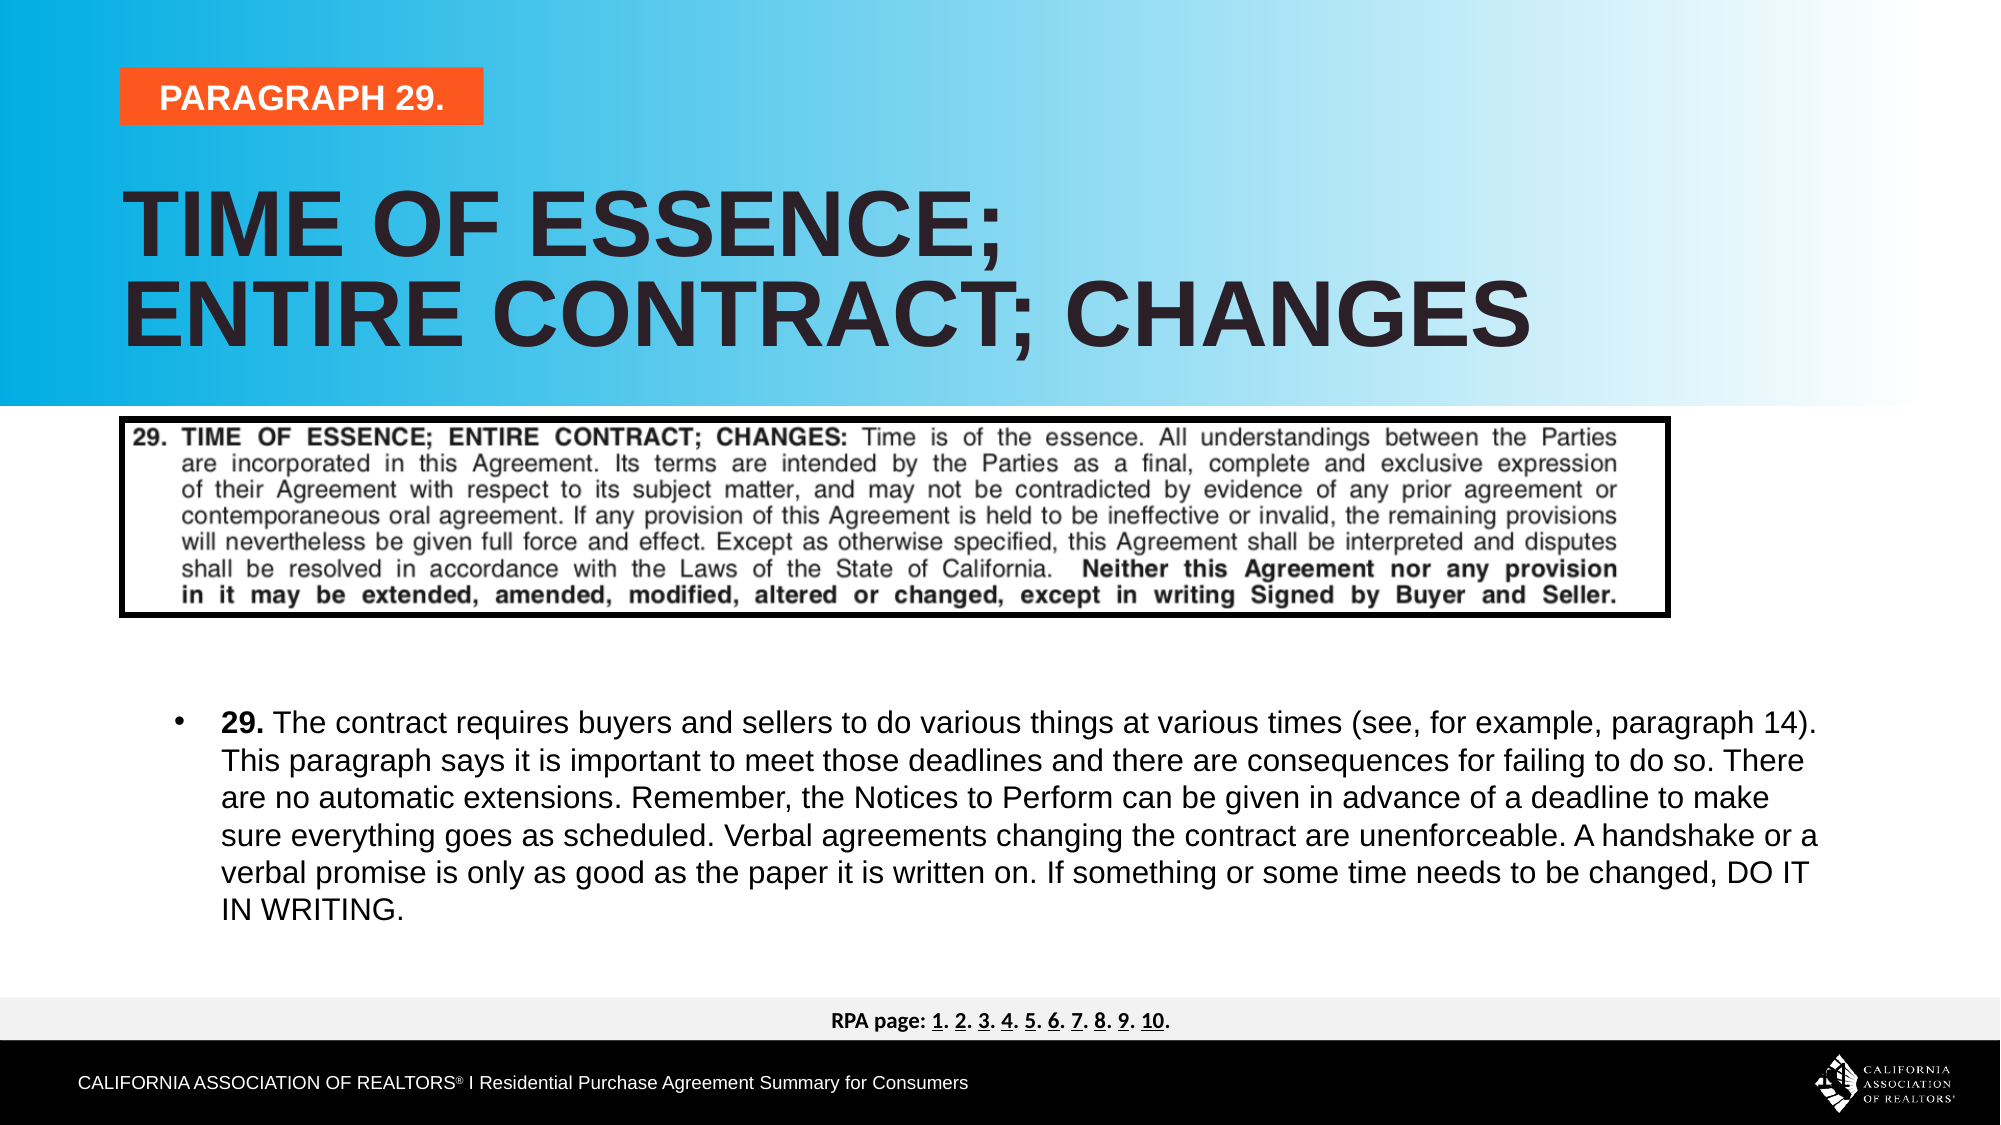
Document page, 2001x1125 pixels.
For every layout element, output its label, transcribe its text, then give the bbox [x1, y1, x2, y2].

text_box RPA page: 1. 2. 3. 4. 5. 6. 7. 8. 9. 10. [2, 997, 2000, 1041]
text_box 29. The contract requires buyers and sellers to do various things at various times (see, for example, paragraph 14). This paragraph says it is important to meet those deadlines and there are consequences for failing to do so. There are no automatic extensions. Remember, the Notices to Perform can be given in advance of a deadline to make sure everything goes as scheduled. Verbal agreements changing the contract are unenforceable. A handshake or a verbal promise is only as good as the paper it is written on. If something or some time needs to be changed, DO IT IN WRITING. [166, 694, 1834, 935]
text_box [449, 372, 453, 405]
text_box Paragraph 29. [120, 67, 484, 125]
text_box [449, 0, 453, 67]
slide_number 104 [660, 0, 664, 177]
picture [1815, 1054, 1955, 1113]
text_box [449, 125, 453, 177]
slide_number 104 [660, 372, 664, 405]
text_box TIME OF ESSENCE; ENTIRE CONTRACT; CHANGES [114, 177, 1992, 372]
slide_number 115 [1805, 1050, 1863, 1096]
picture [124, 422, 1665, 613]
